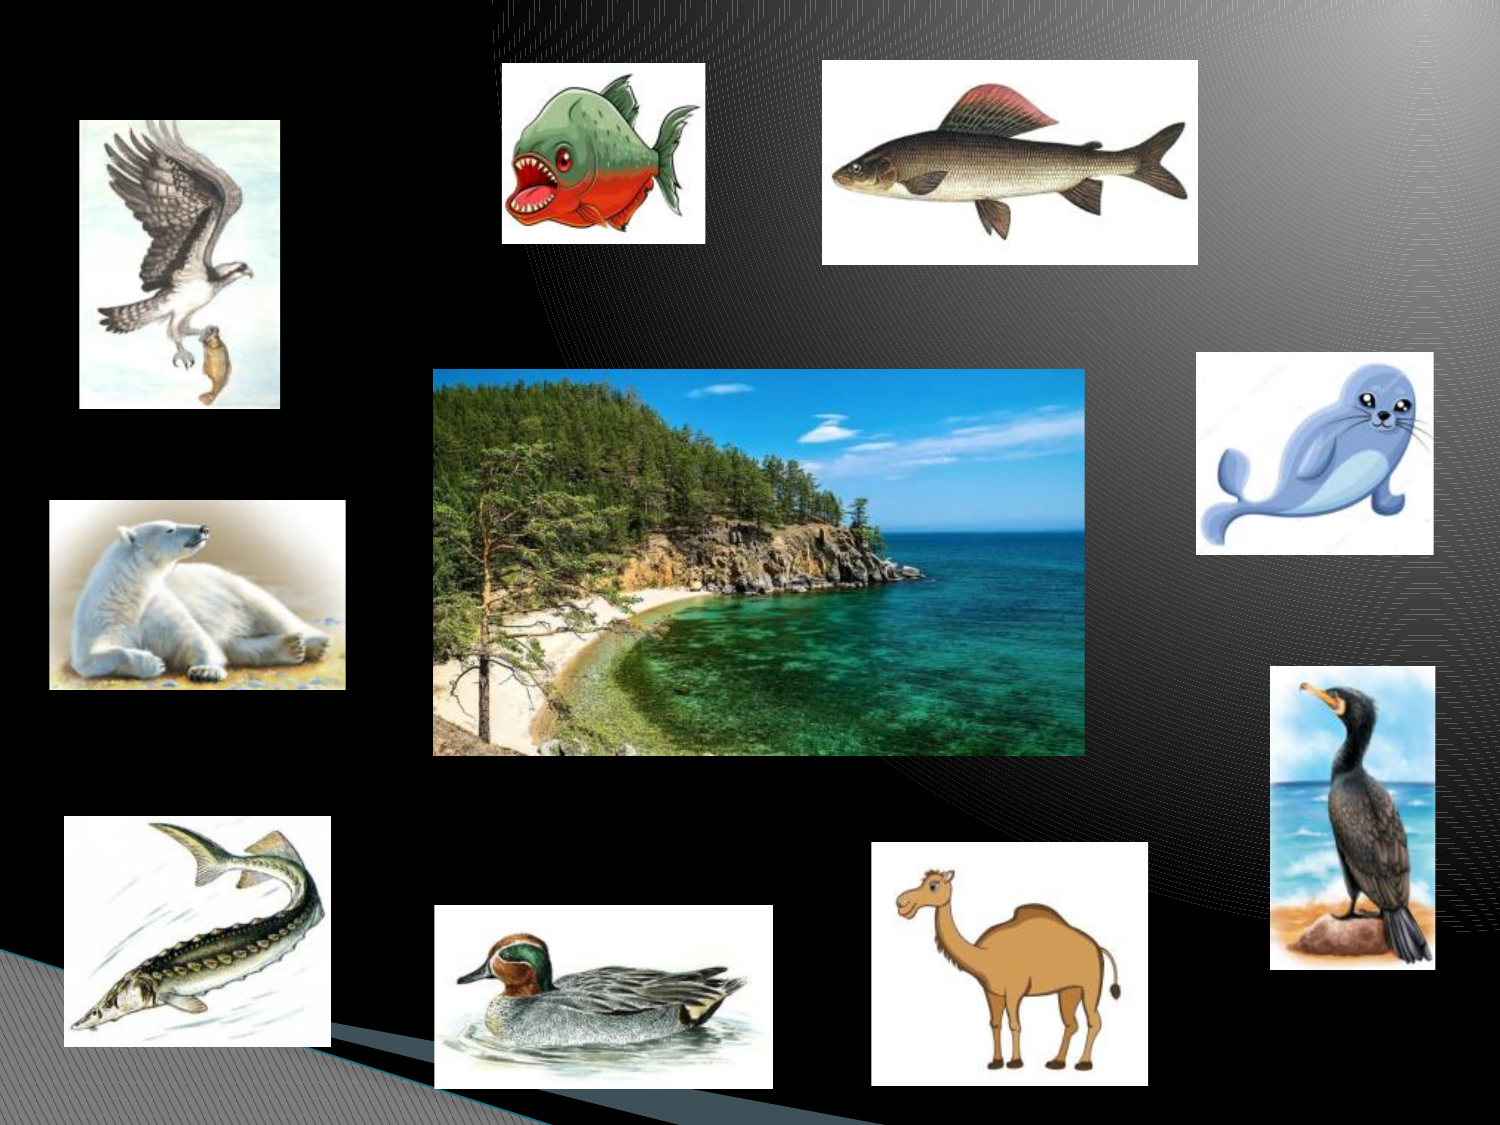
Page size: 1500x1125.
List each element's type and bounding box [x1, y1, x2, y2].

picture [871, 842, 1149, 1086]
picture [79, 120, 281, 409]
picture [1195, 351, 1434, 556]
picture [821, 59, 1198, 265]
picture [432, 369, 1085, 756]
picture [49, 500, 346, 691]
picture [1269, 666, 1436, 970]
picture [0, 816, 774, 1125]
picture [501, 62, 706, 244]
